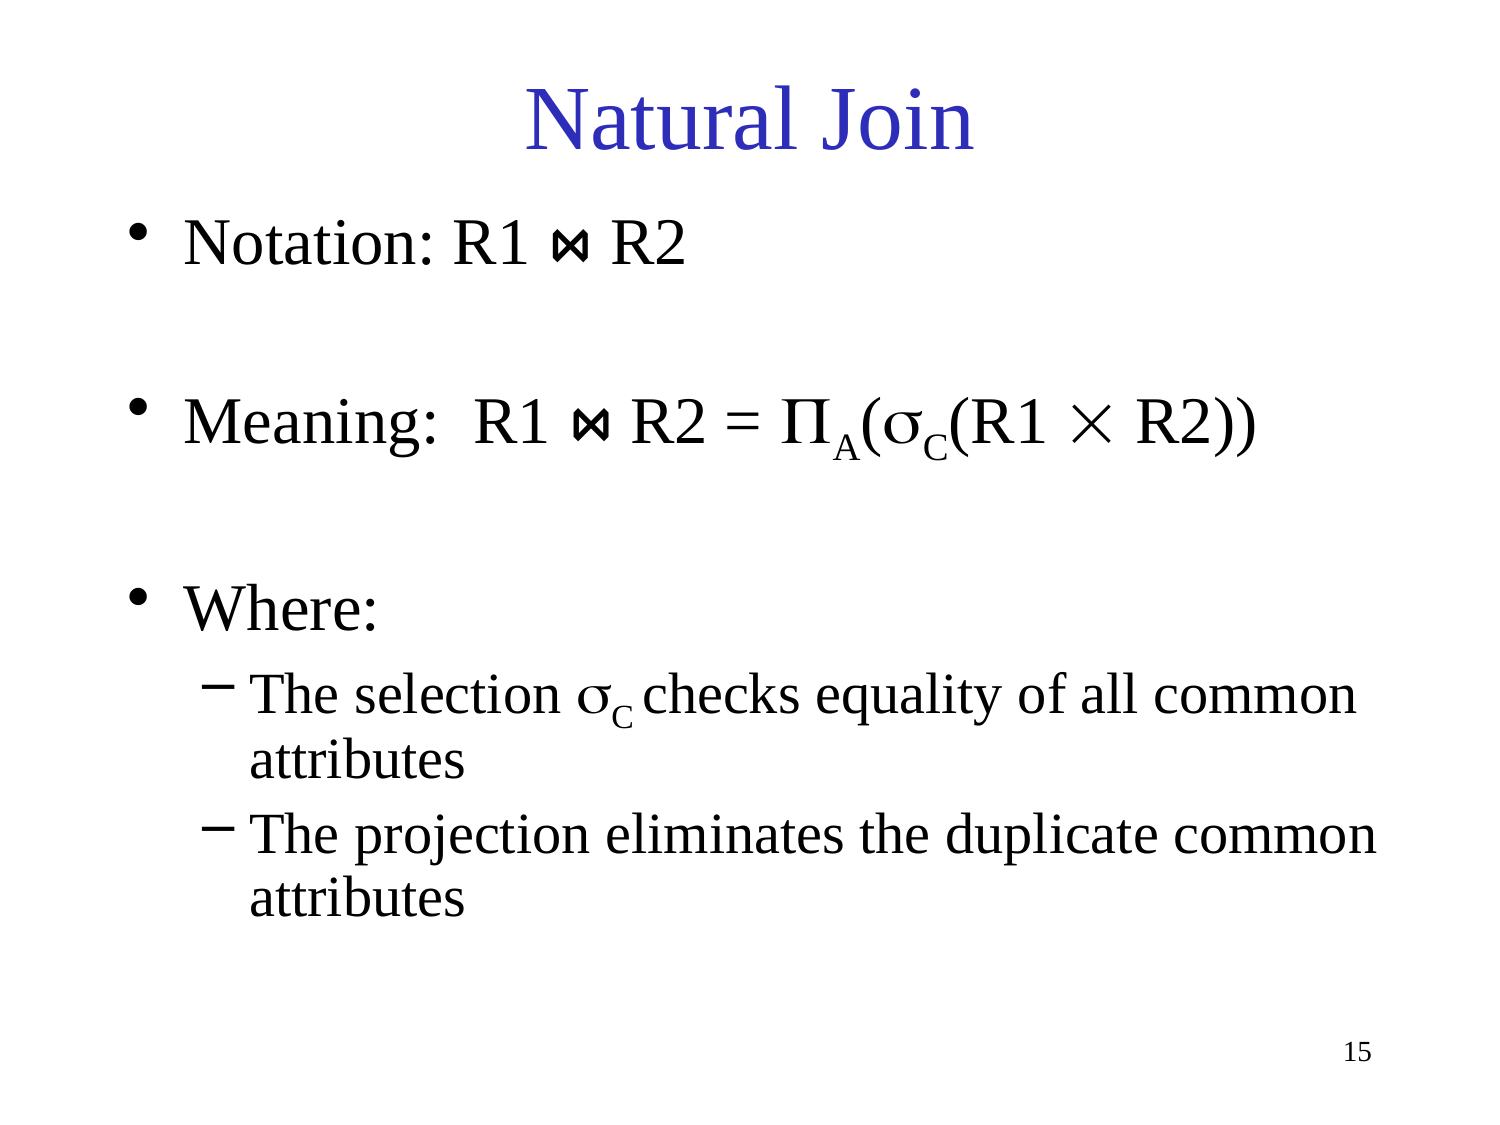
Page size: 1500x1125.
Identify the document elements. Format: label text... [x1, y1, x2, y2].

title Natural Join [112, 37, 1388, 188]
slide_number 15 [1074, 1024, 1388, 1101]
list Notation: R1 ⋈ R2 Meaning: R1 ⋈ R2 = PA(sC(R1  R2)) Where: The selection sC checks equality of all common attributes The projection eliminates the duplicate common attributes [112, 199, 1426, 951]
